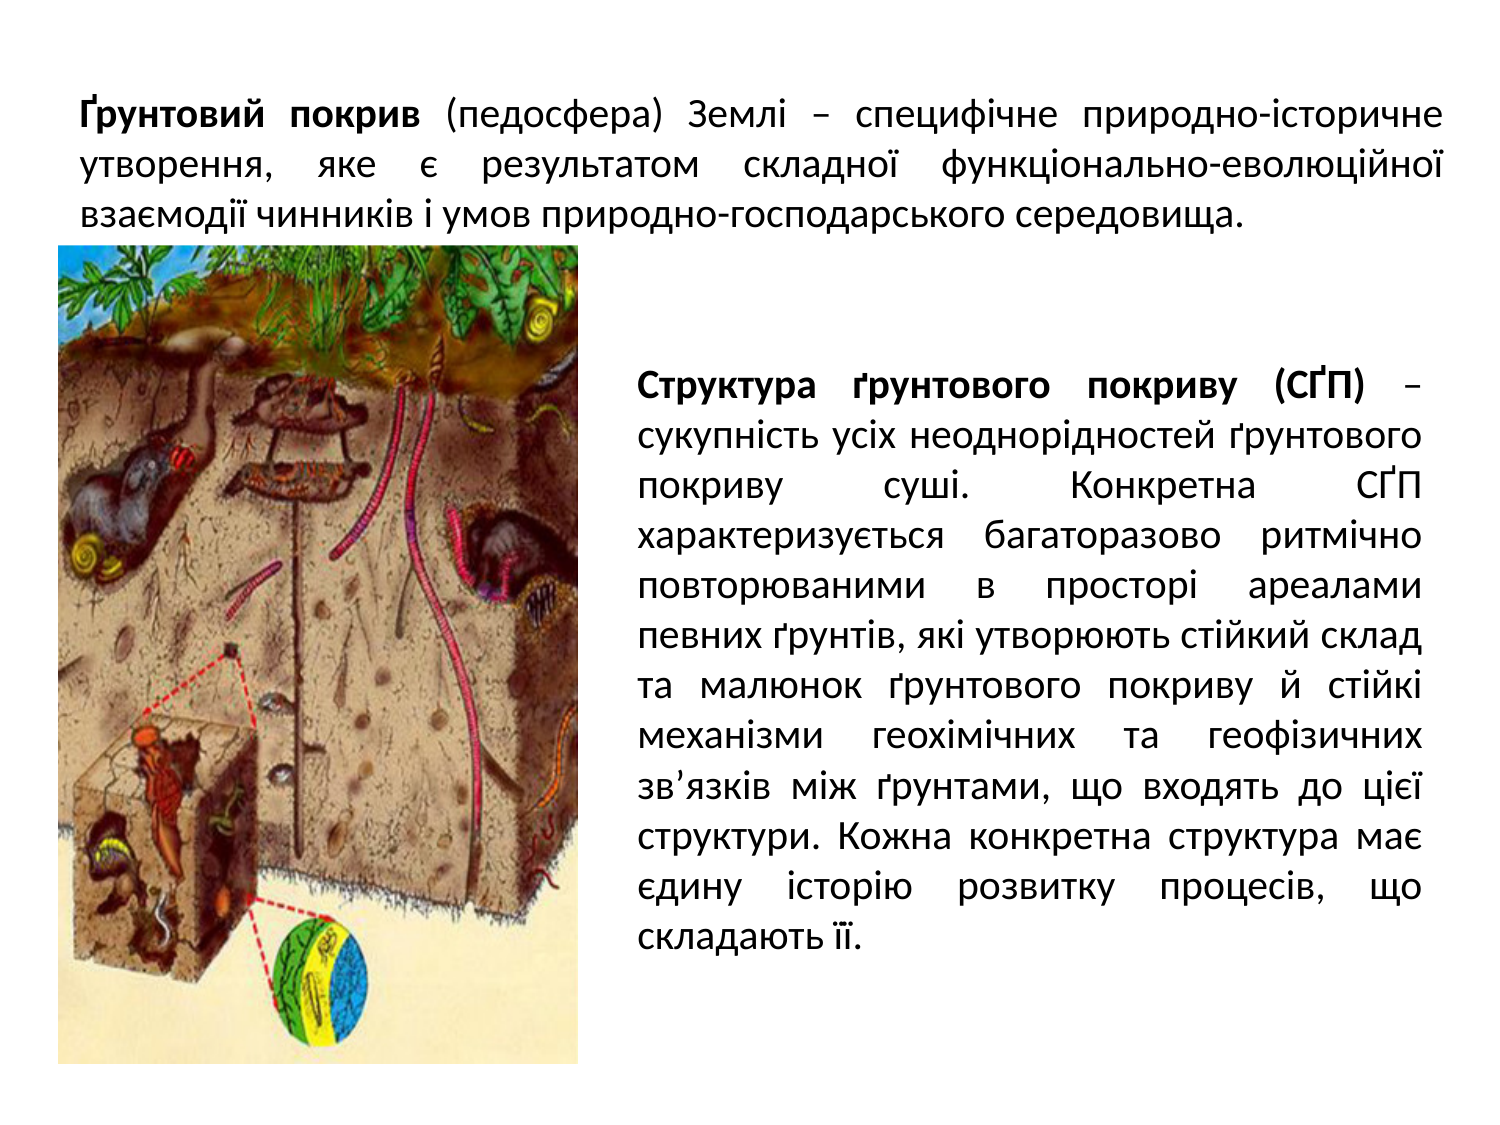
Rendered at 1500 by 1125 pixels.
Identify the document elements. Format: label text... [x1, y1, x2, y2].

text_box Структура ґрунтового покриву (СҐП) – сукупність усіх неоднорідностей ґрунтового покриву суші. Конкретна СҐП характеризується багаторазово ритмічно повторюваними в просторі ареалами певних ґрунтів, які утворюють стійкий склад та малюнок ґрунтового покриву й стійкі механізми геохімічних та геофізичних зв’язків між ґрунтами, що входять до цієї структури. Кожна конкретна структура має єдину історію розвитку процесів, що складають її. [622, 349, 1438, 965]
text_box Ґрунтовий покрив (педосфера) Землі – специфічне природно-історичне утворення, яке є результатом складної функціонально-еволюційної взаємодії чинників і умов природно-господарського середовища. [64, 78, 1459, 243]
picture [58, 244, 578, 1064]
